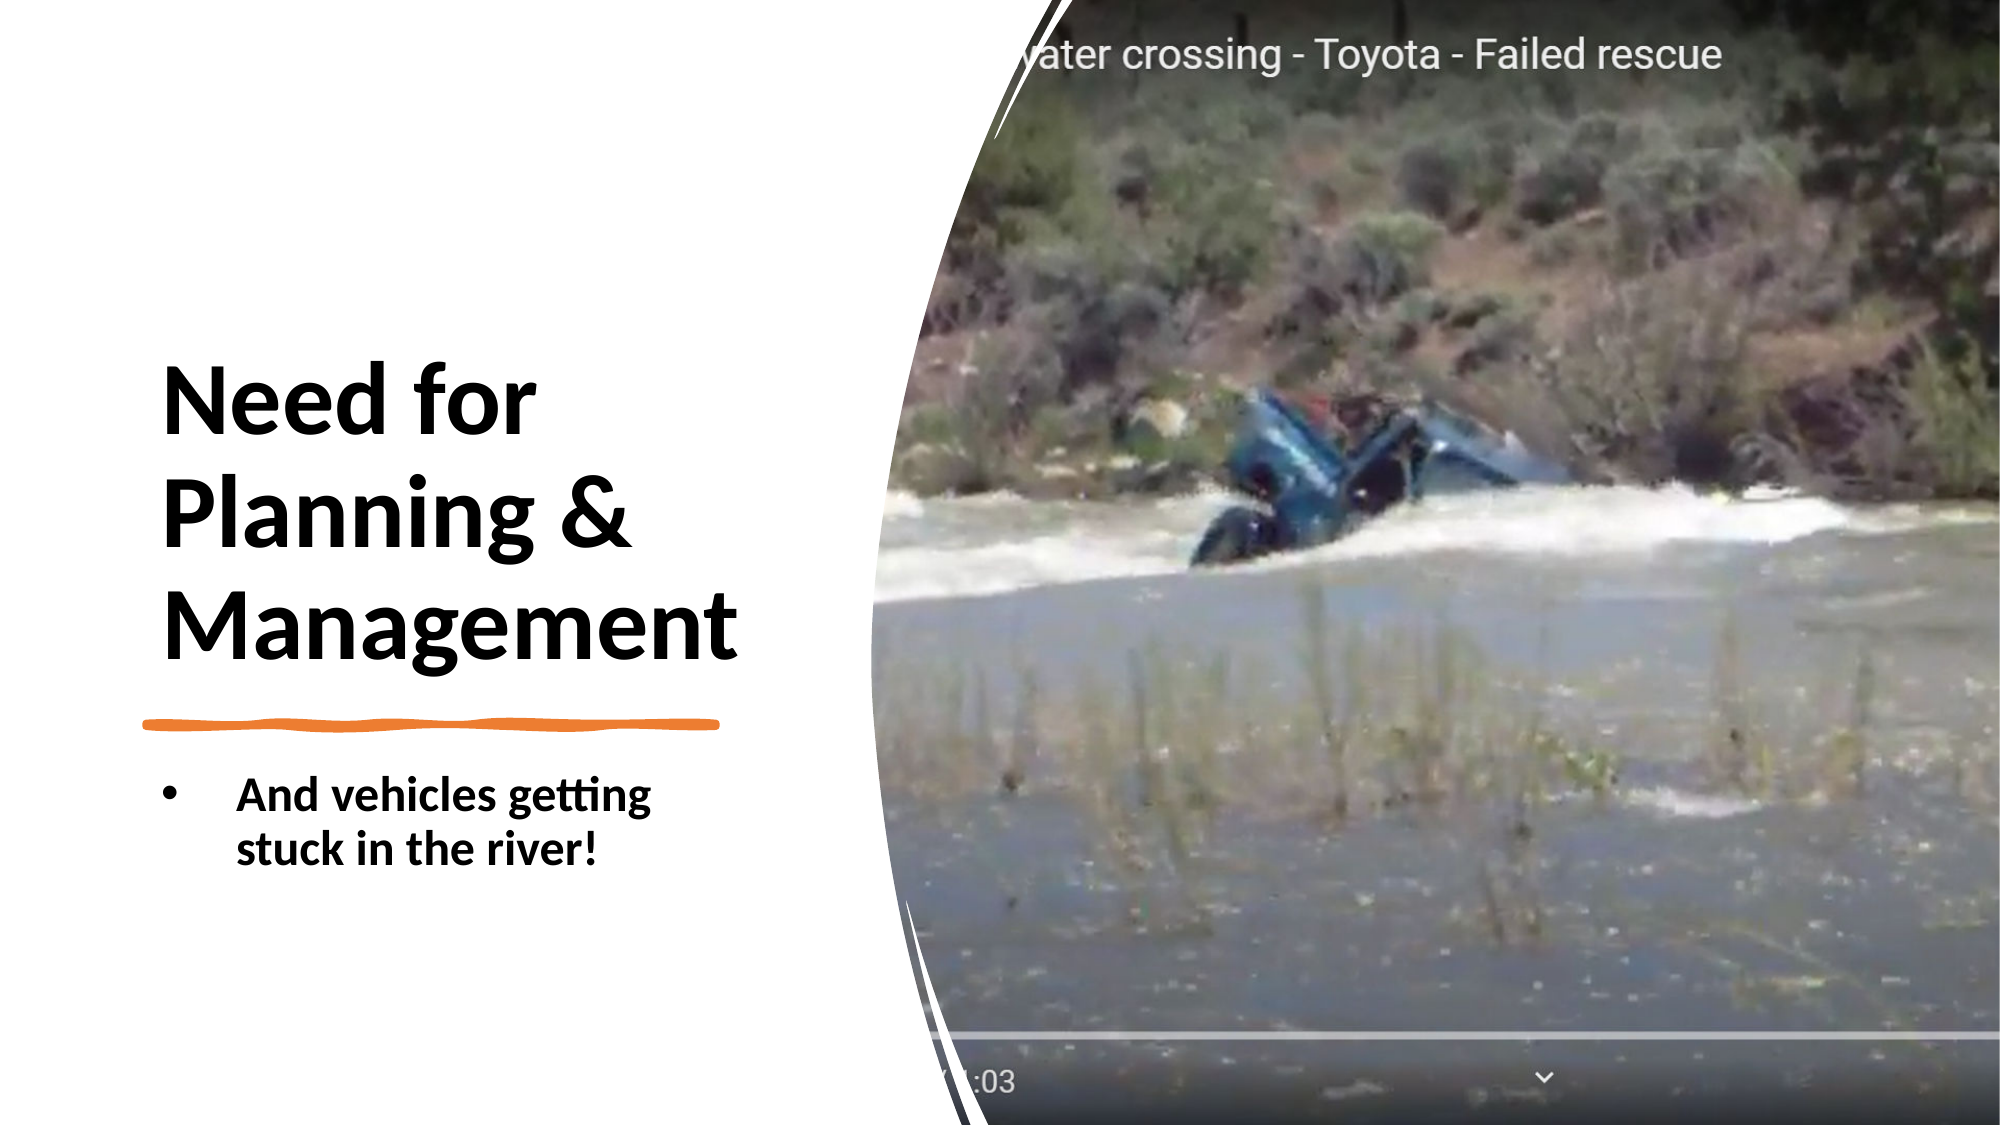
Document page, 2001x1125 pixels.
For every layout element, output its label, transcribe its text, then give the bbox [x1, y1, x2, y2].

subtitle And vehicles getting stuck in the river! [146, 760, 759, 1019]
text_box [0, 0, 871, 1125]
text_box [144, 720, 718, 730]
title Need for Planning & Management [146, 104, 759, 690]
picture [871, 0, 2000, 1125]
